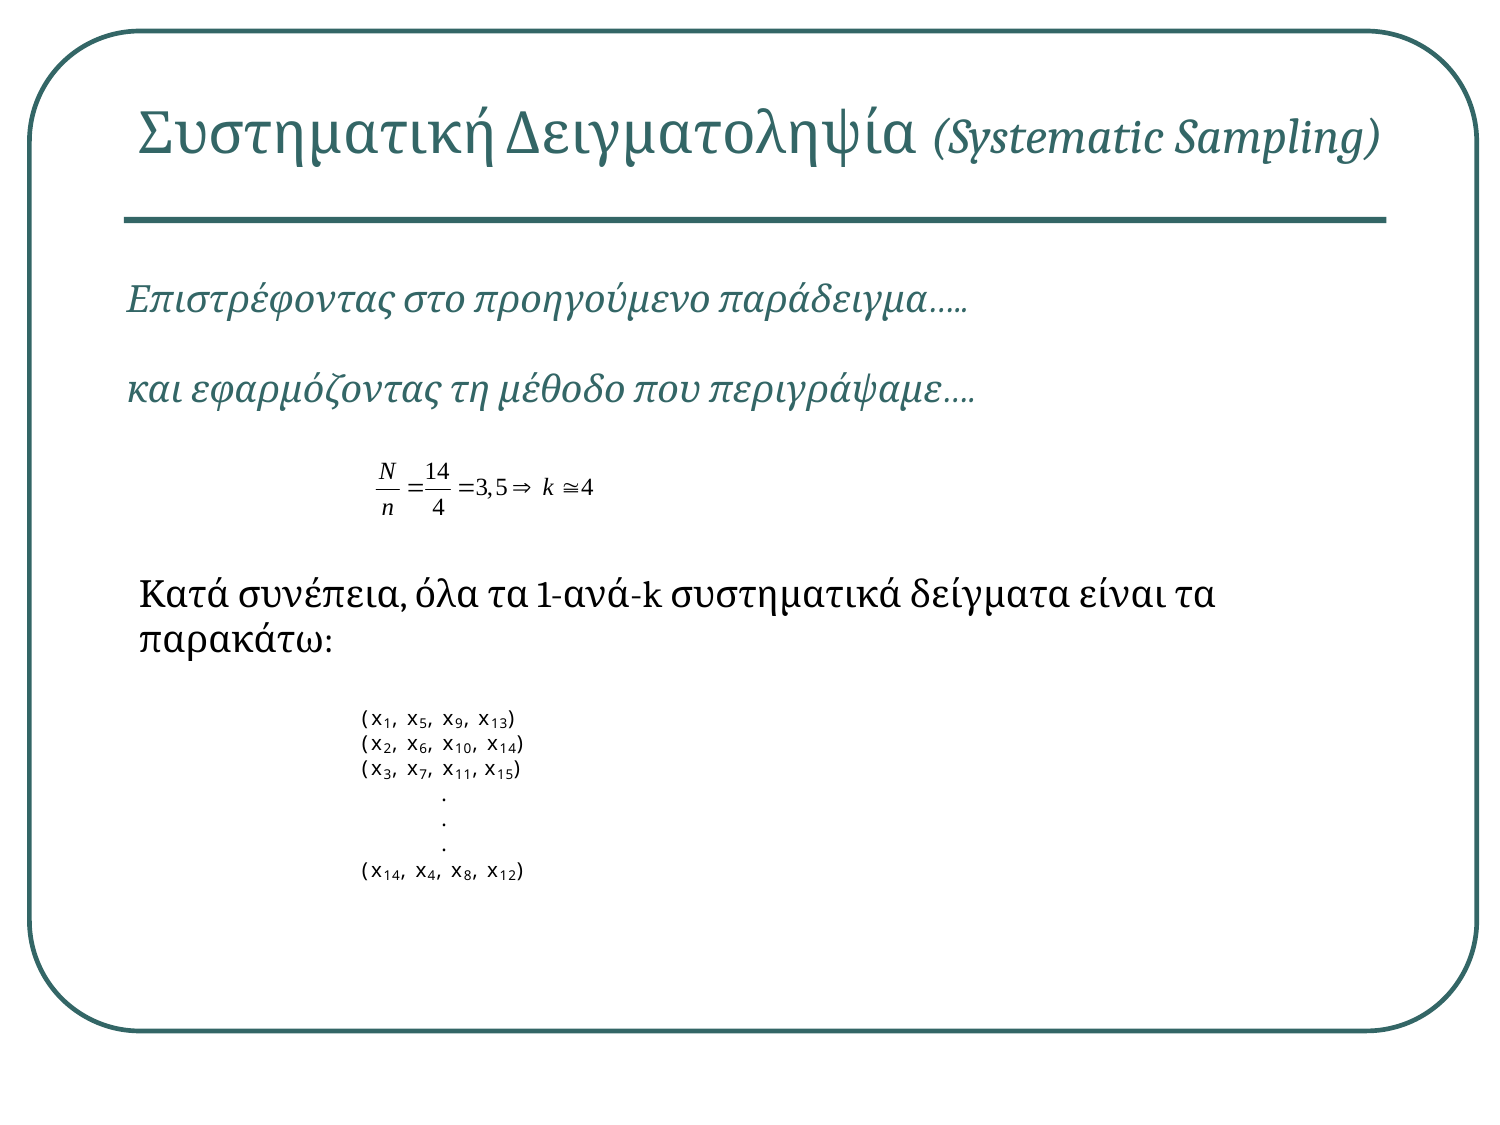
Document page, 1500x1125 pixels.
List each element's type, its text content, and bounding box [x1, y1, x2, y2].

picture [265, 703, 1157, 906]
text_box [371, 455, 599, 521]
text_box Επιστρέφοντας στο προηγούμενο παράδειγμα….. και εφαρμόζοντας τη μέθοδο που περιγράψαμε…. [112, 267, 1376, 507]
text_box Συστηματική Δειγματοληψία (Systematic Sampling) [123, 66, 1474, 194]
text_box [88, 550, 1412, 610]
text_box Κατά συνέπεια, όλα τα 1-ανά-k συστηματικά δείγματα είναι τα παρακάτω: [123, 562, 1282, 668]
